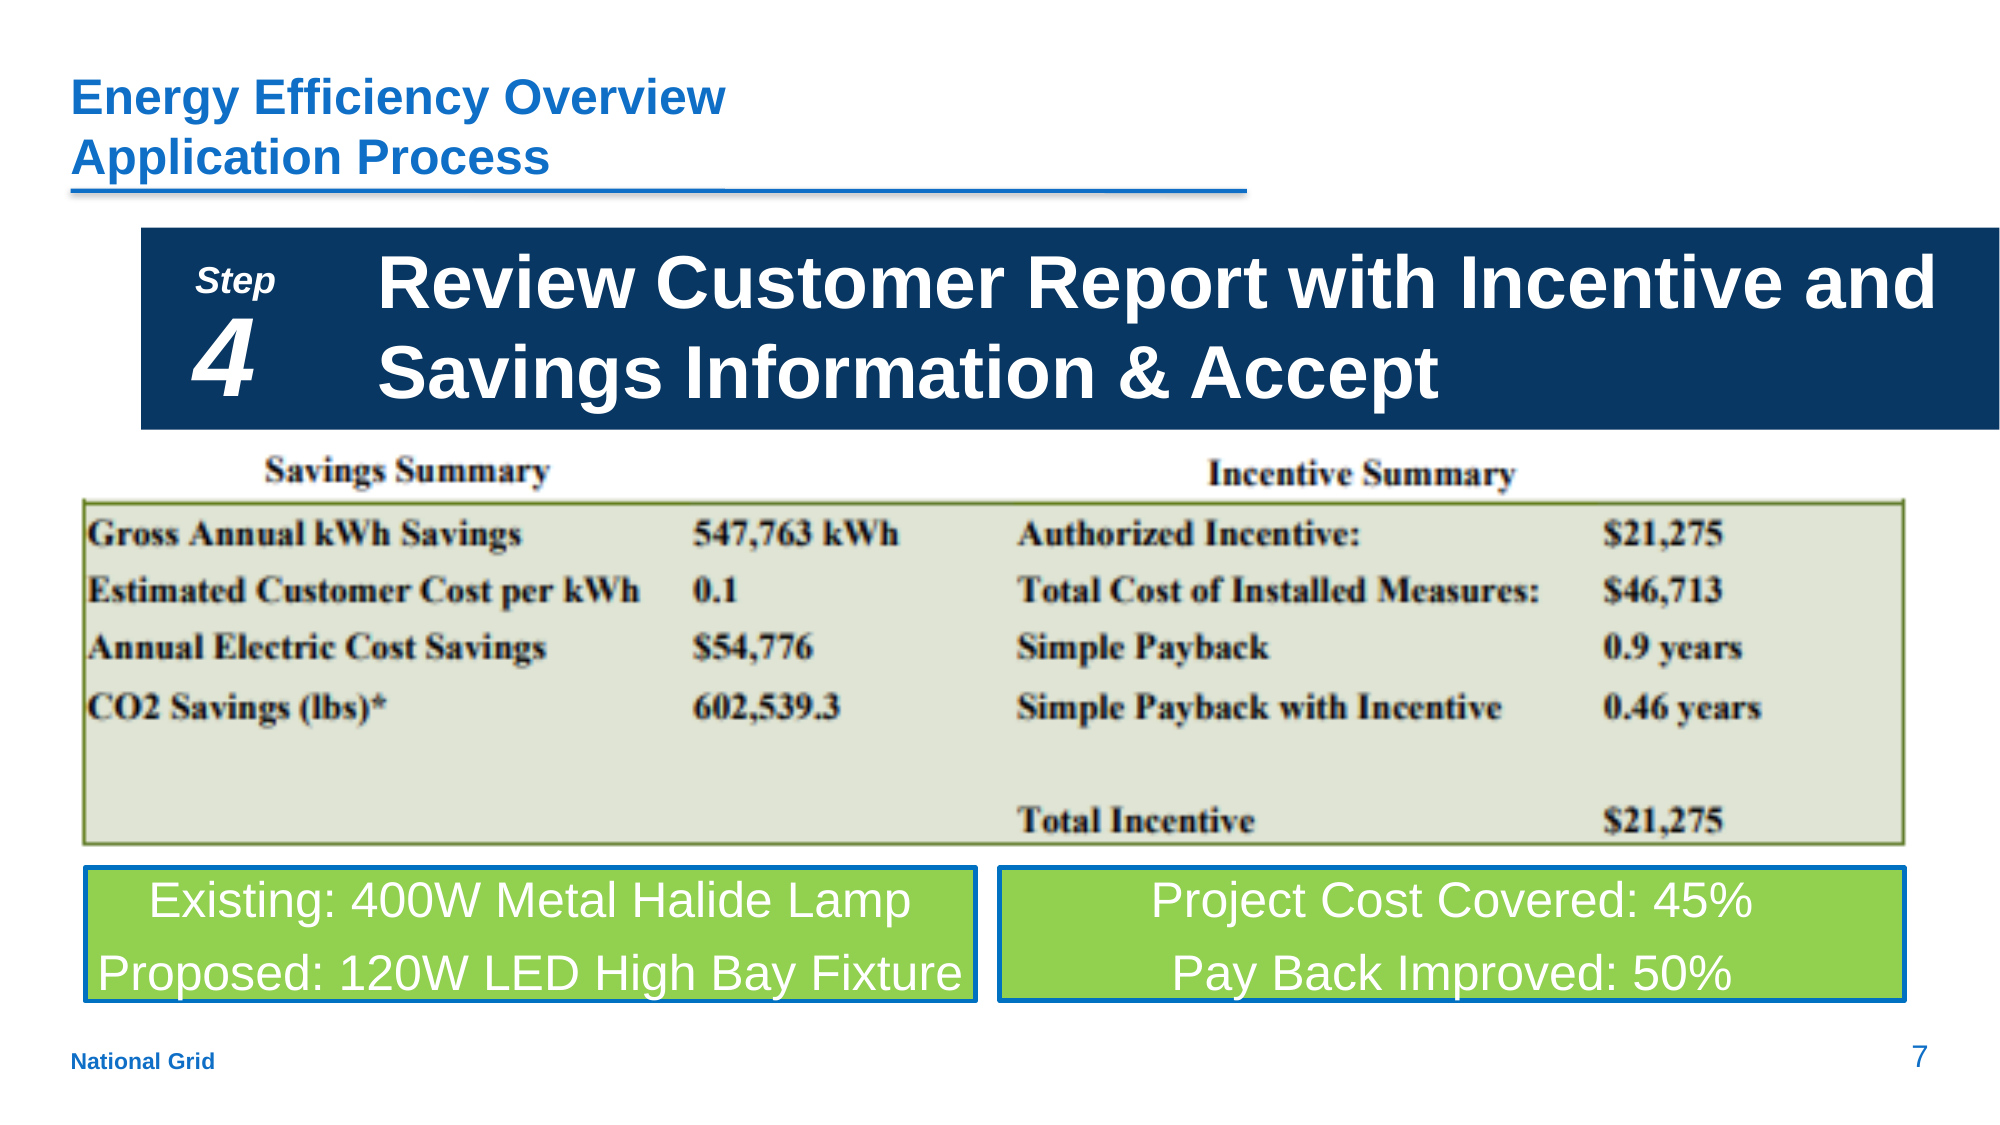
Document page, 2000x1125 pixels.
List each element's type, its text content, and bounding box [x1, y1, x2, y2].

picture [56, 412, 1943, 906]
text_box Energy Efficiency Overview Application Process [70, 58, 1929, 190]
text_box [140, 211, 2000, 430]
list Existing: 400W Metal Halide Lamp Proposed: 120W LED High Bay Fixture [85, 917, 976, 1002]
text_box Project Cost Covered: 45% Pay Back Improved: 50% [999, 917, 1905, 1001]
